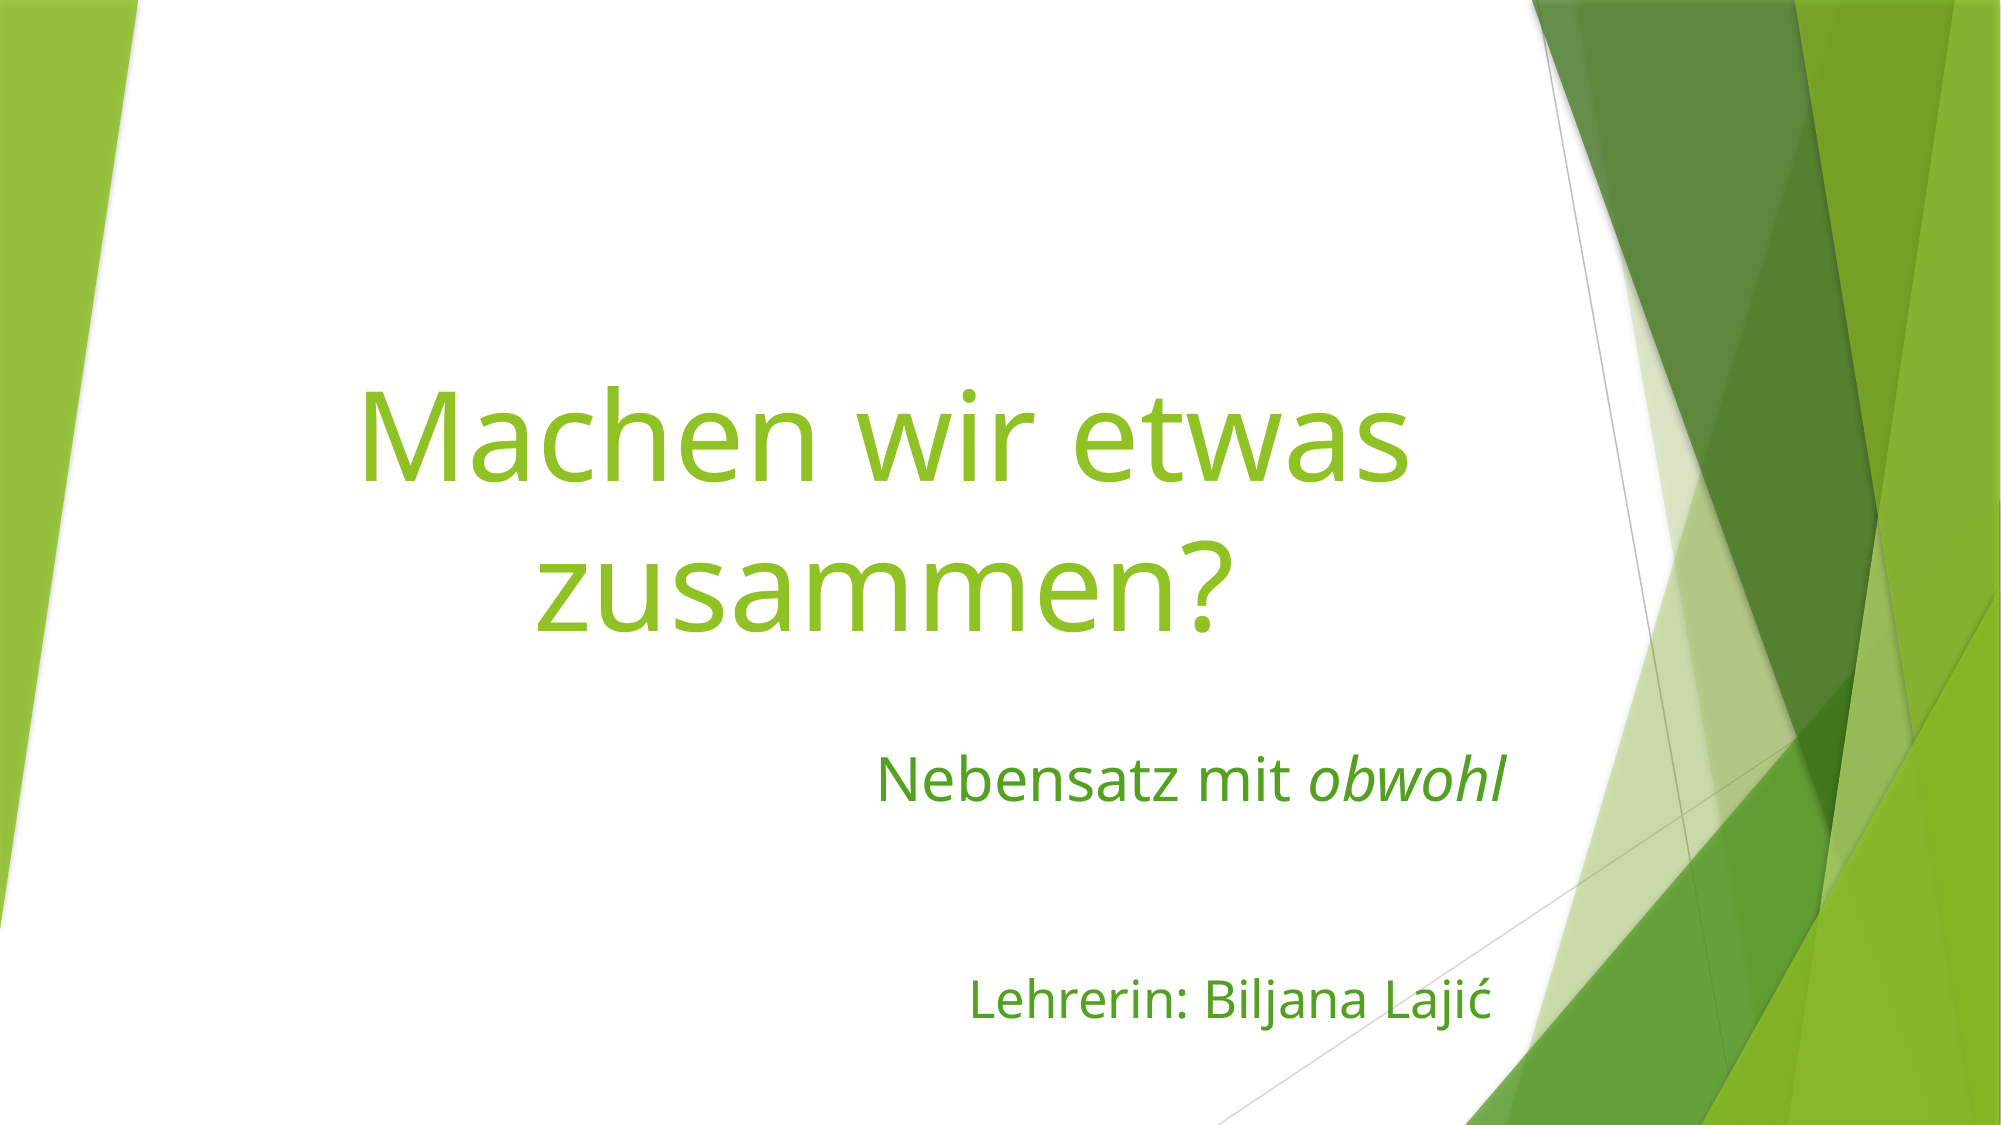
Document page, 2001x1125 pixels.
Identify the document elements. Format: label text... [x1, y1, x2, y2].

title Machen wir etwas zusammen? [247, 394, 1522, 664]
subtitle Nebensatz mit obwohl Lehrerin: Biljana Lajić [247, 664, 1522, 1040]
